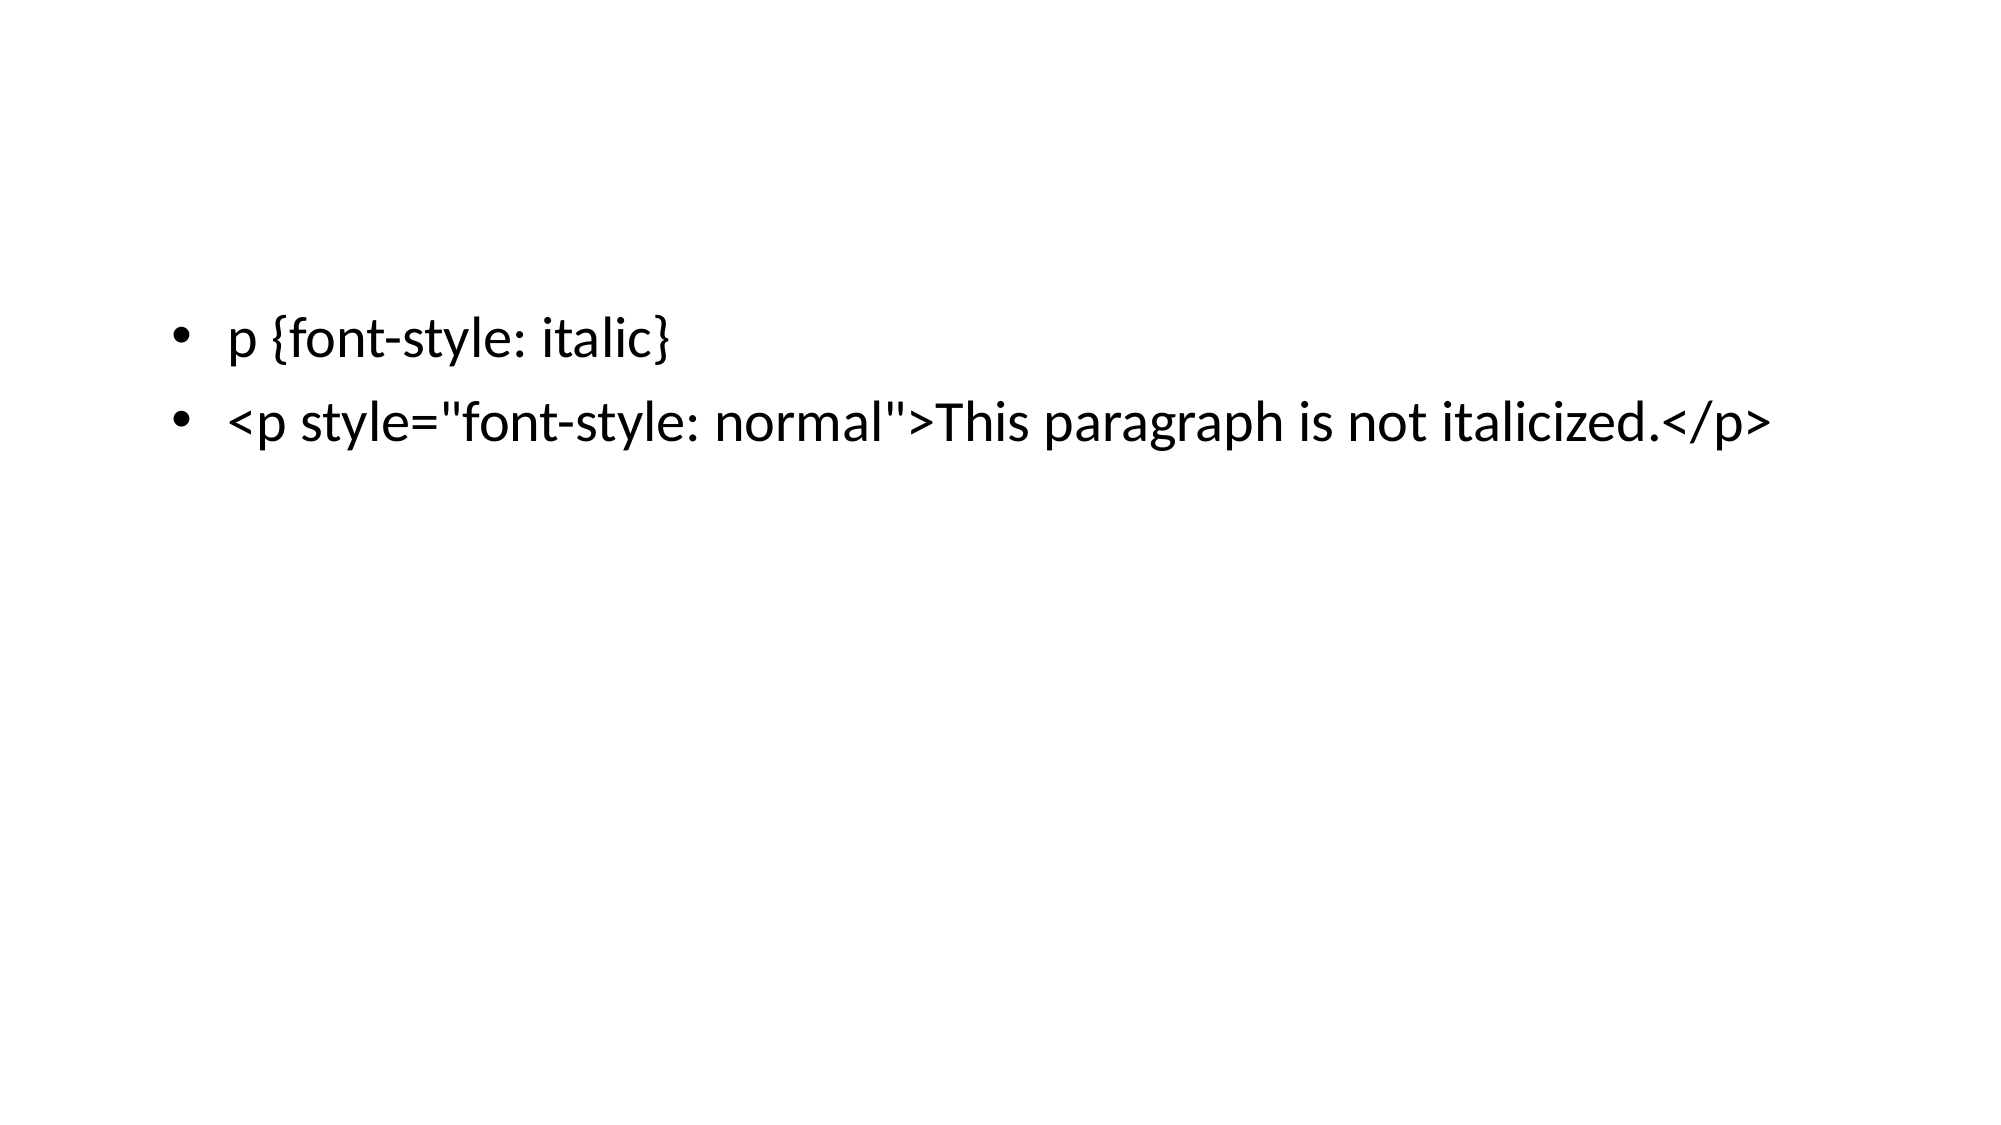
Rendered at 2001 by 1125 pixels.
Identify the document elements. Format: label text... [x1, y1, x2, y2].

list p {font-style: italic} <p style="font-style: normal">This paragraph is not italicized.</p> [137, 299, 1863, 1014]
